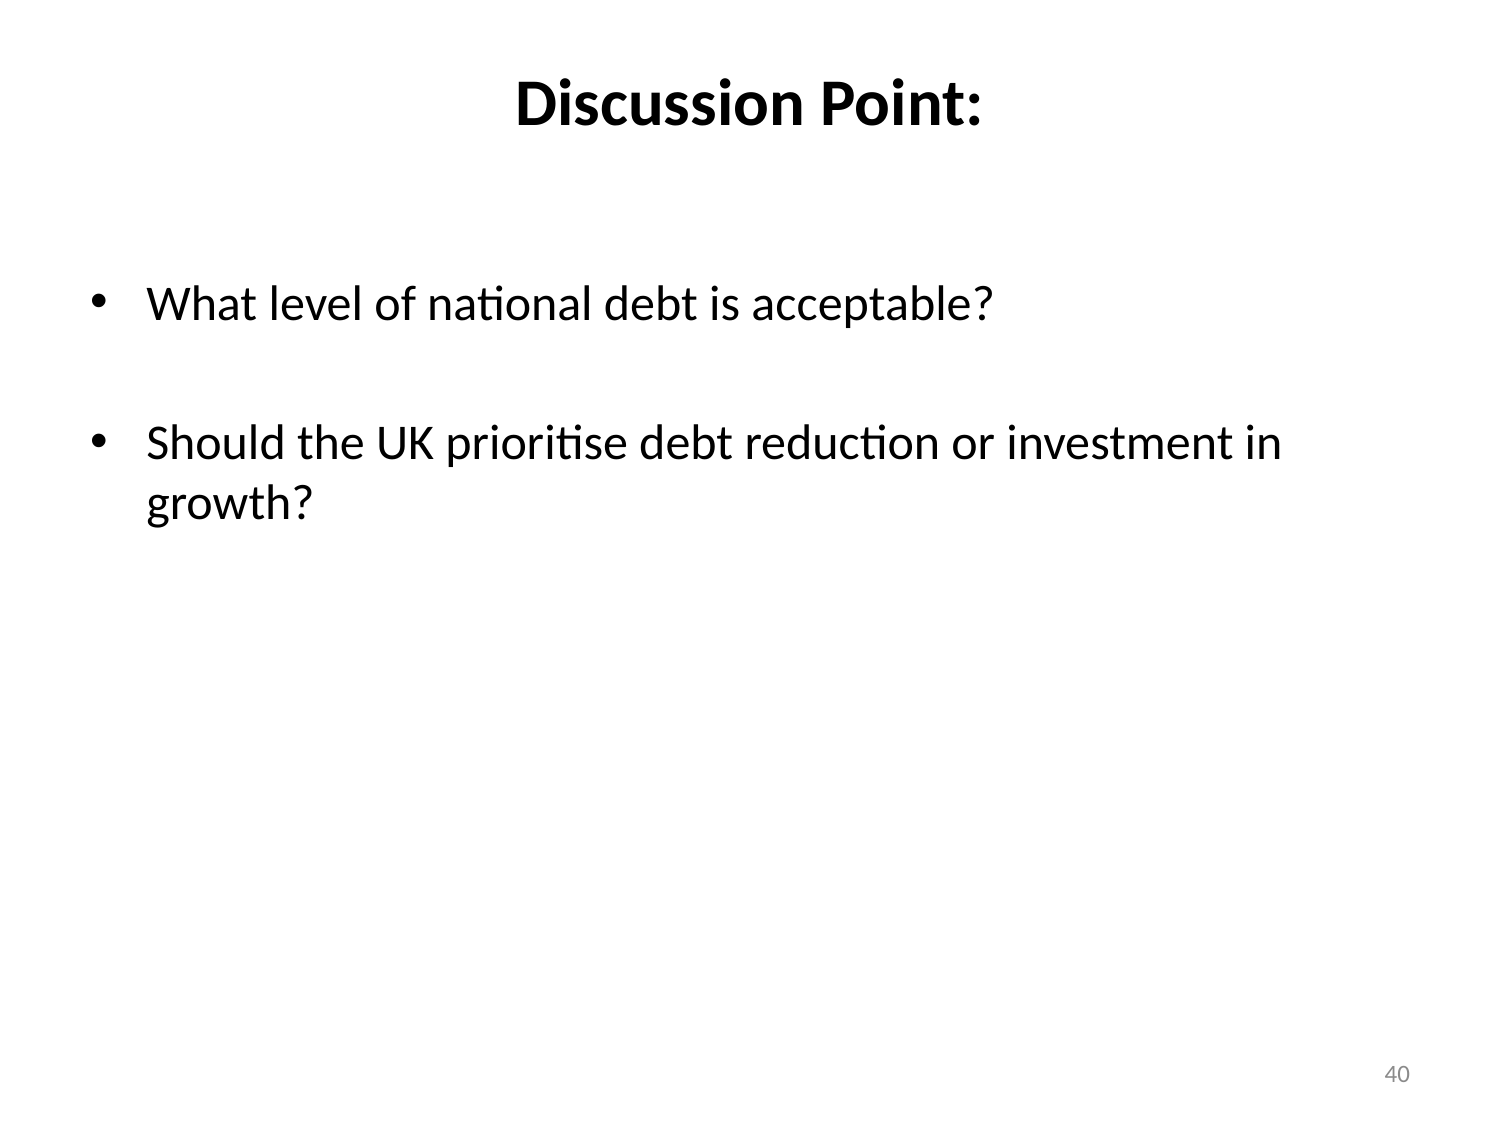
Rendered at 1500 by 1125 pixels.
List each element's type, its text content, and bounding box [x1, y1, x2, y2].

slide_number 40 [1074, 1042, 1425, 1103]
title Discussion Point: [75, 45, 1425, 233]
list What level of national debt is acceptable? Should the UK prioritise debt reduction or investment in growth? [75, 262, 1425, 1005]
